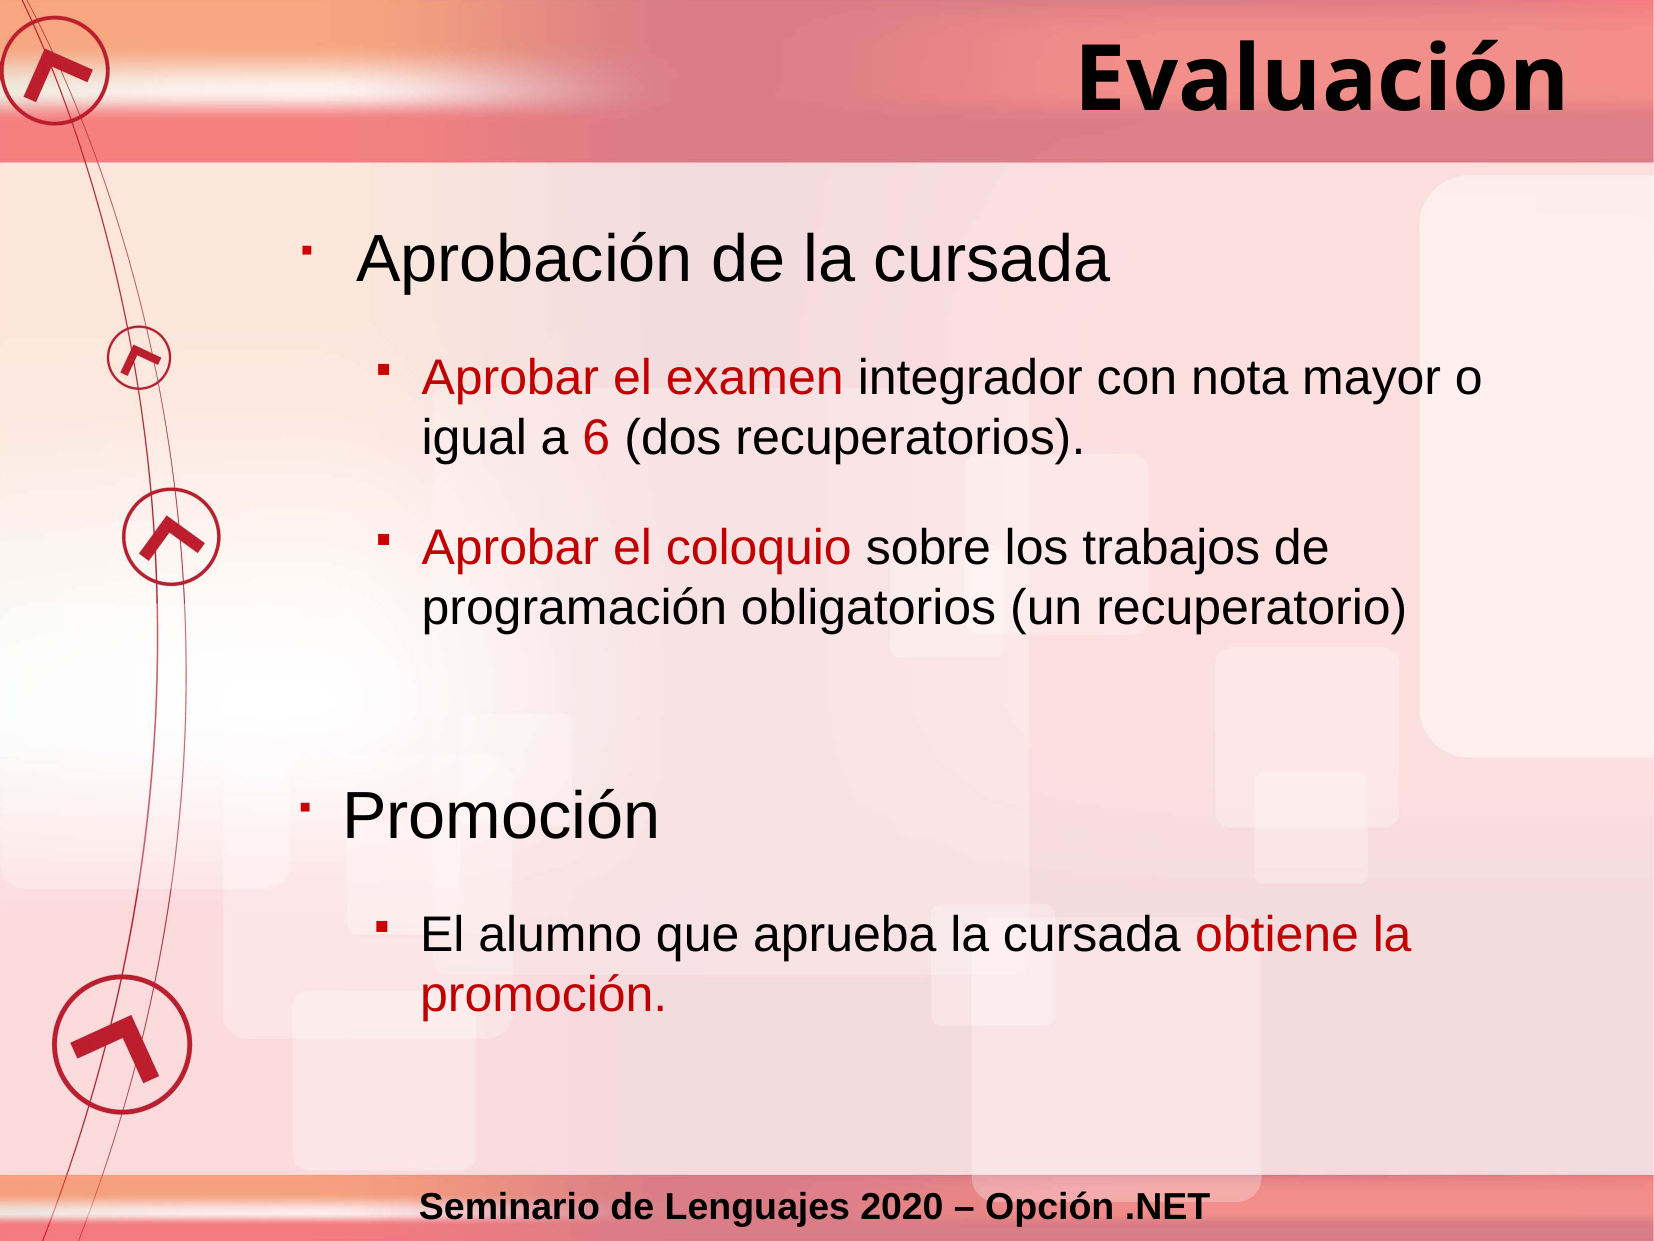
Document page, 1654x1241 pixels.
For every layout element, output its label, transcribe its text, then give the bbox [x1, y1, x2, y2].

text_box Evaluación [82, 0, 1571, 157]
picture [0, 0, 1654, 1241]
text_box Aprobación de la cursada Aprobar el examen integrador con nota mayor o igual a 6 (dos recuperatorios). Aprobar el coloquio sobre los trabajos de programación obligatorios (un recuperatorio) [283, 206, 1619, 703]
text_box Seminario de Lenguajes 2020 – Opción .NET [377, 1174, 1253, 1235]
text_box Promoción El alumno que aprueba la cursada obtiene la promoción. [283, 764, 1571, 1029]
